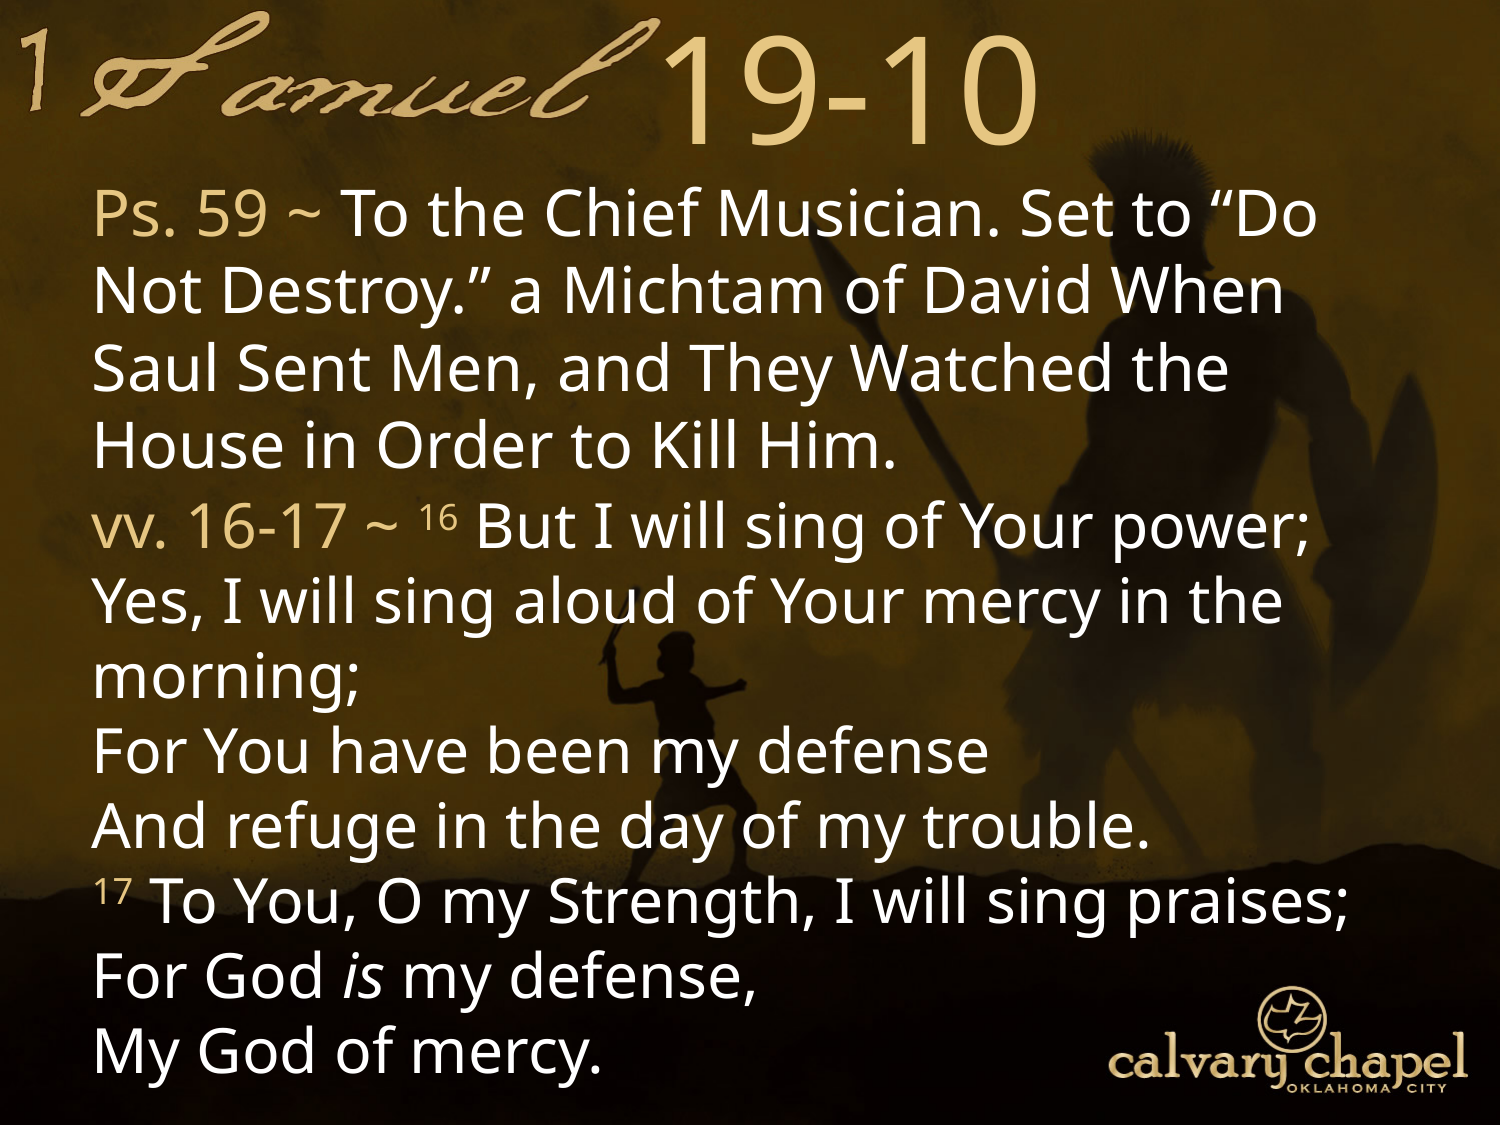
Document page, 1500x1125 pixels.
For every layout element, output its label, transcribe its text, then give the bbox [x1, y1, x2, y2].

picture [0, 0, 1500, 1125]
text_box vv. 16-17 ~ 16 But I will sing of Your power; Yes, I will sing aloud of Your mercy in the morning; For You have been my defense And refuge in the day of my trouble. 17 To You, O my Strength, I will sing praises; For God is my defense, My God of mercy. [77, 478, 1438, 1094]
text_box 19-10 [637, 0, 1450, 183]
text_box Ps. 59 ~ To the Chief Musician. Set to “Do Not Destroy.” a Michtam of David When Saul Sent Men, and They Watched the House in Order to Kill Him. [77, 163, 1439, 489]
